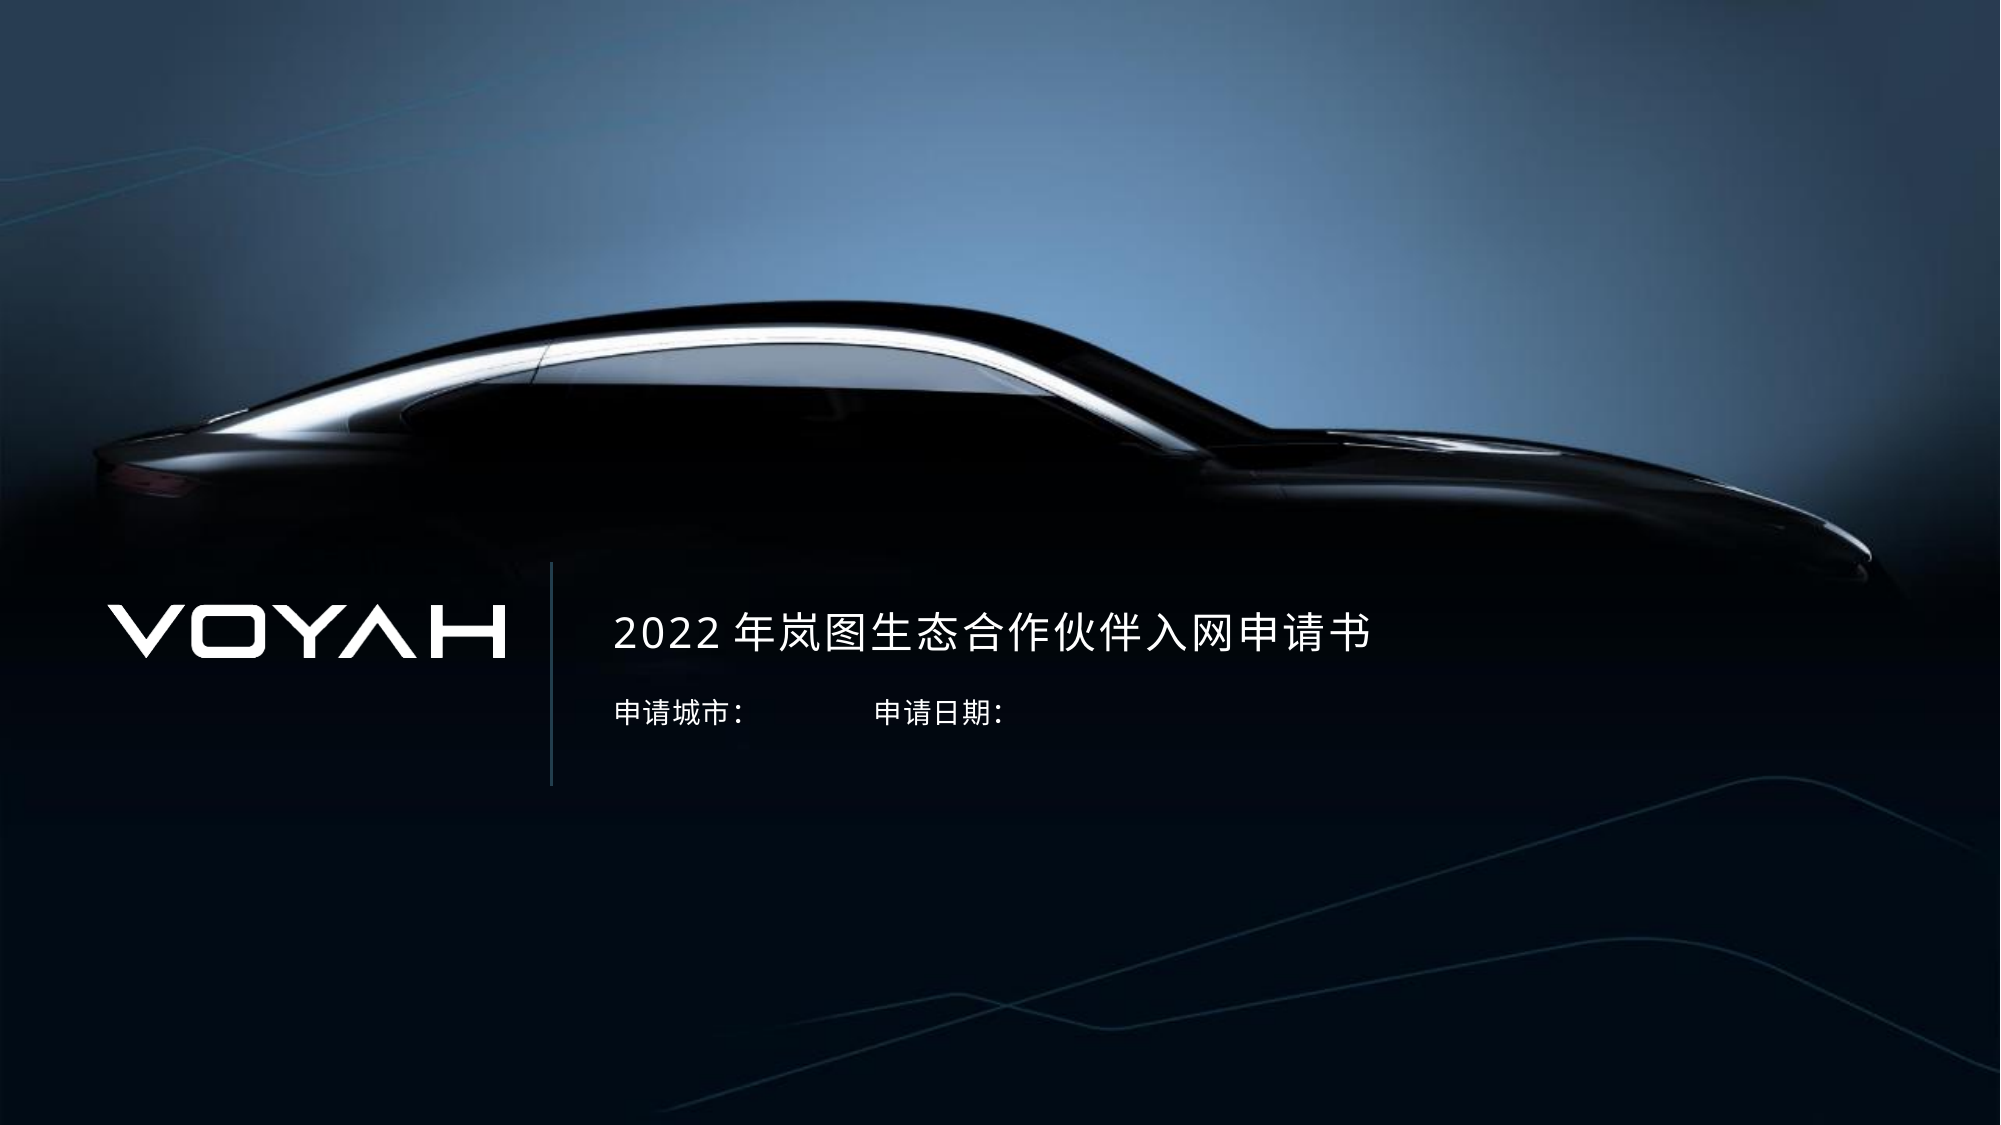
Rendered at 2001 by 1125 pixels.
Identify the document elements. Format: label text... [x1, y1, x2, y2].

list 申请城市： 申请日期： [598, 680, 1197, 740]
picture [0, 0, 2001, 1125]
title 2022年岚图生态合作伙伴入网申请书 [598, 585, 1922, 669]
